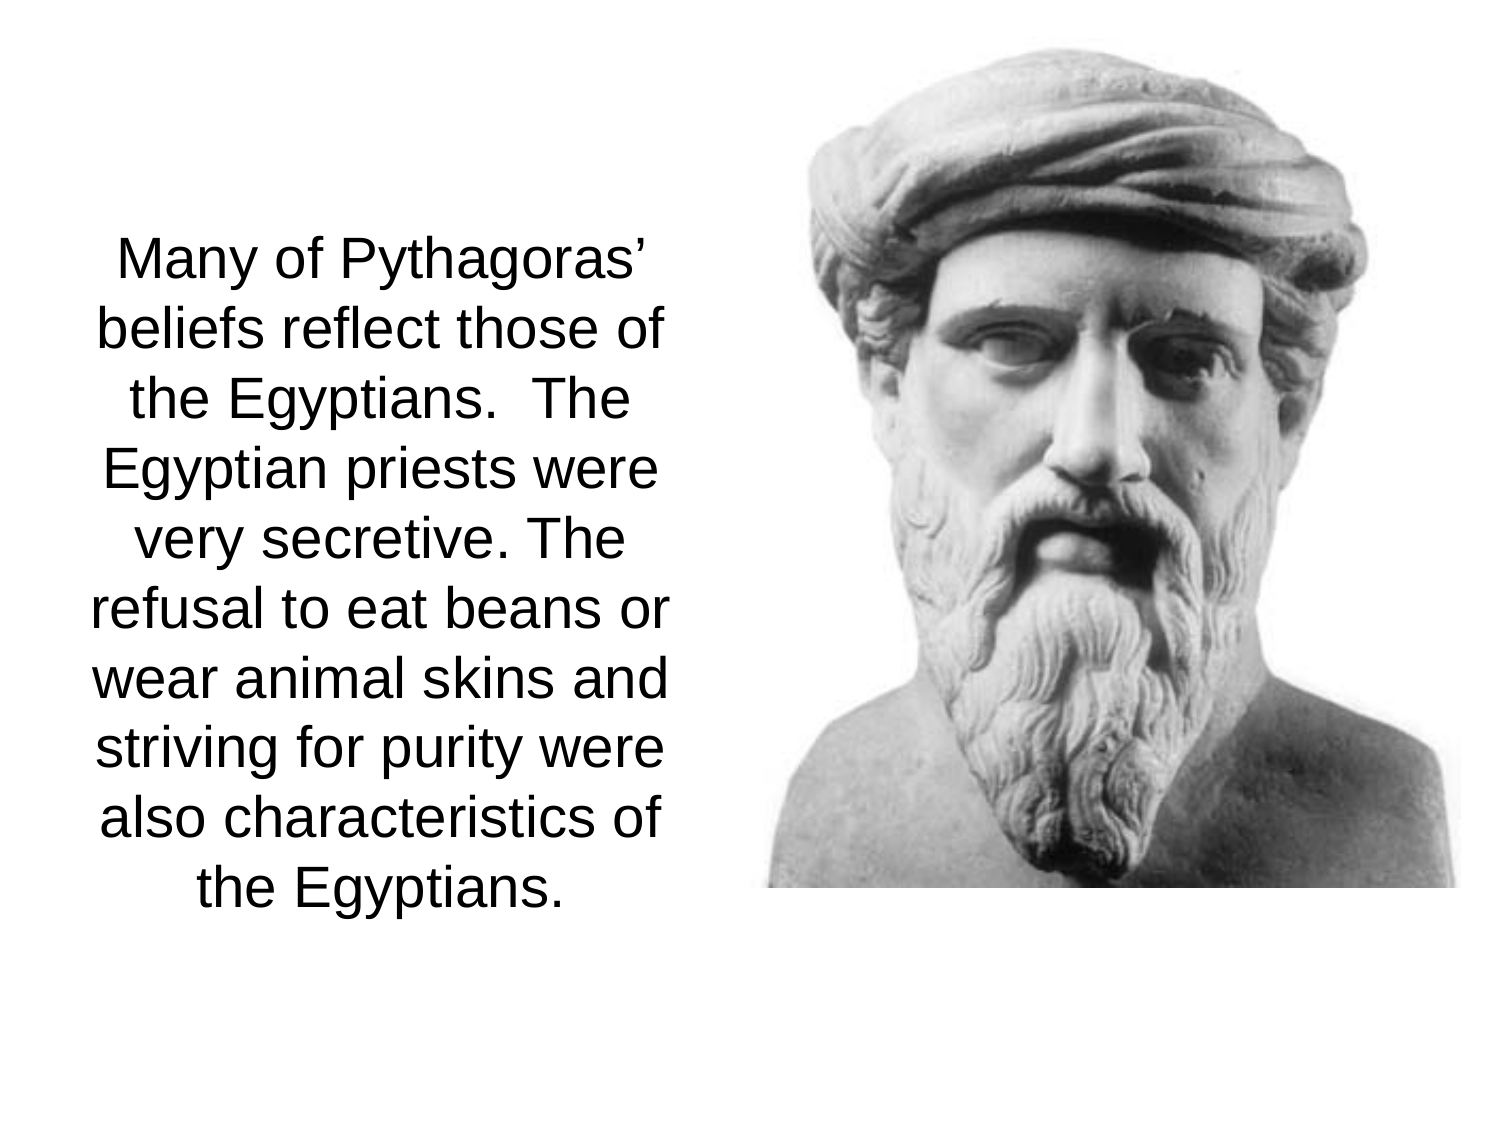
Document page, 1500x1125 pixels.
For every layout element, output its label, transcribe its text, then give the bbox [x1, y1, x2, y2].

text_box Many of Pythagoras’ beliefs reflect those of the Egyptians. The Egyptian priests were very secretive. The refusal to eat beans or wear animal skins and striving for purity were also characteristics of the Egyptians. [62, 212, 700, 927]
picture [748, 37, 1461, 888]
